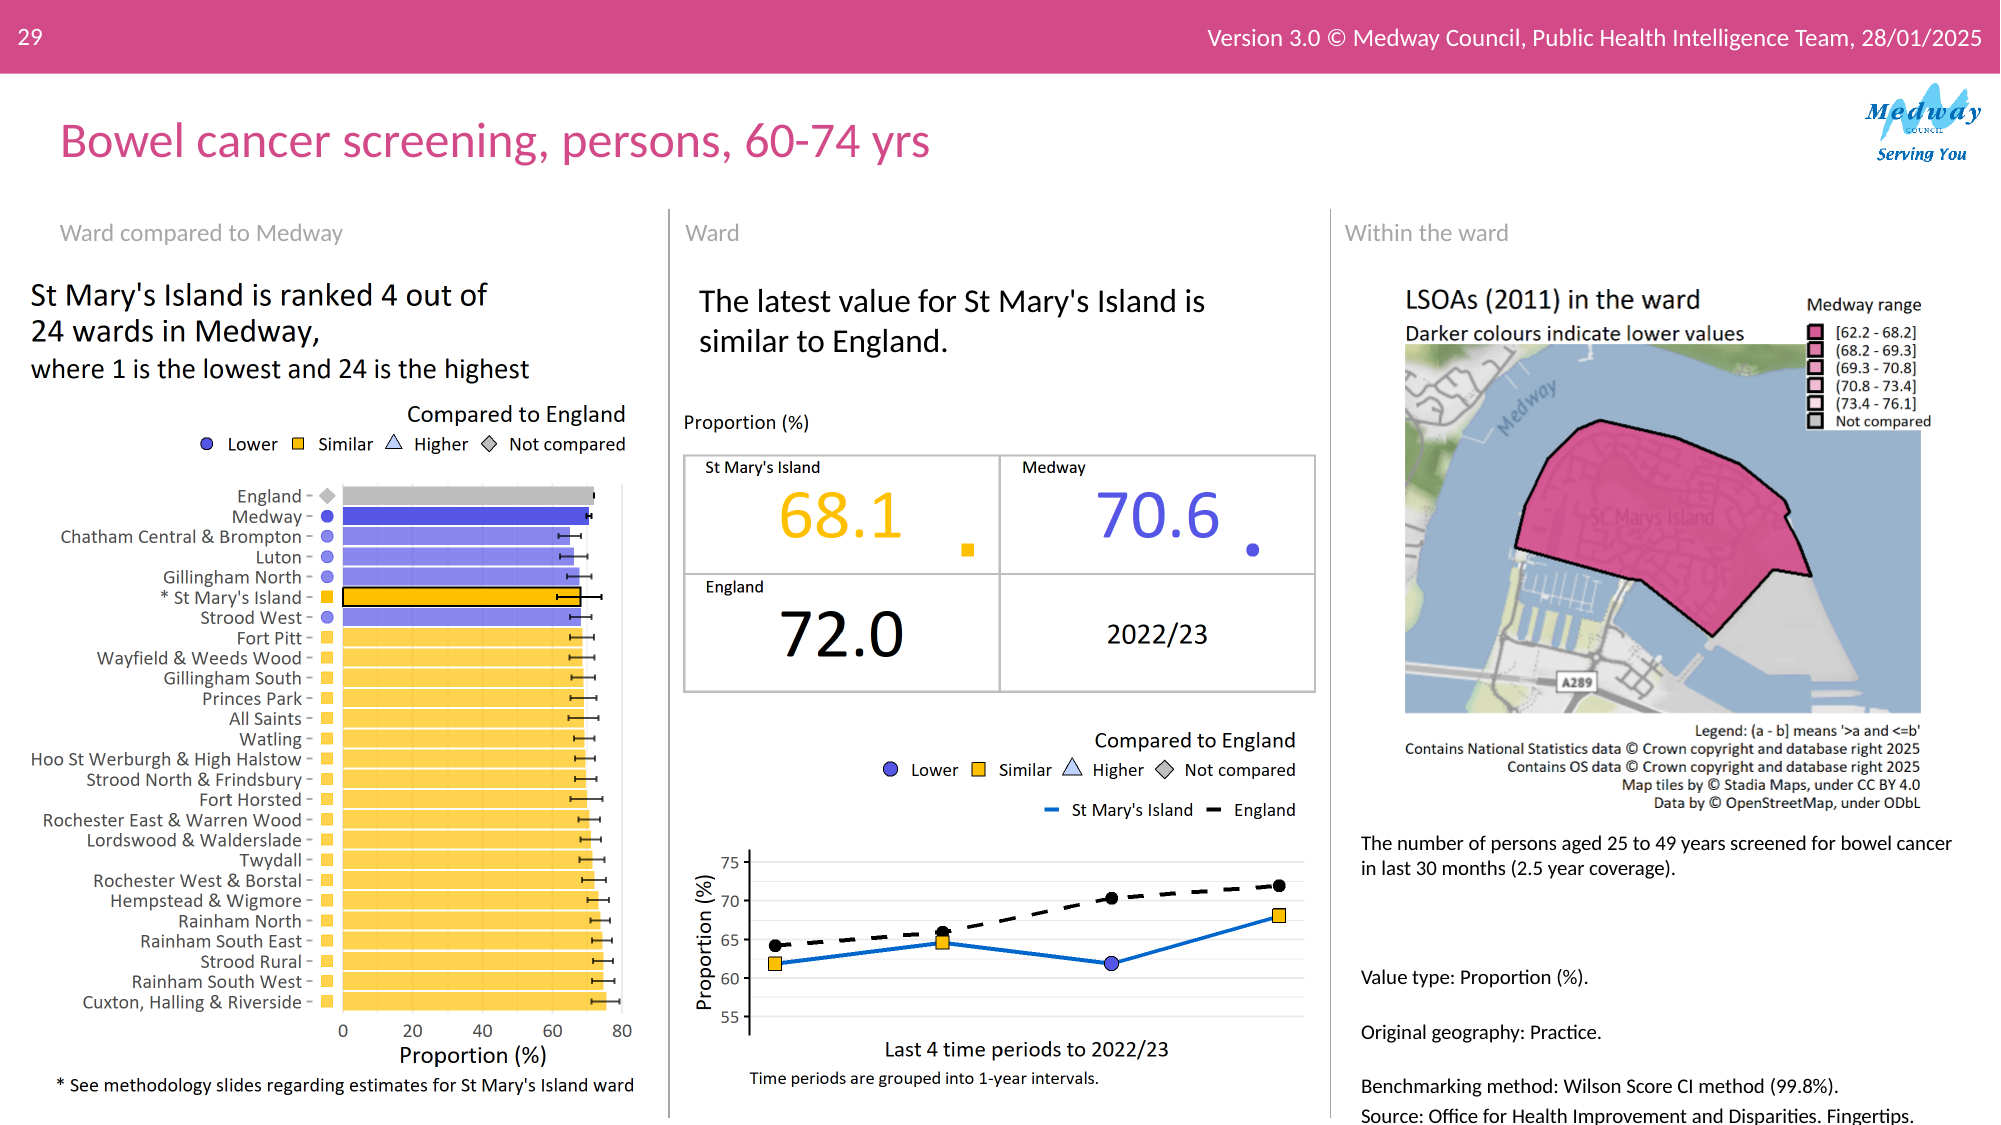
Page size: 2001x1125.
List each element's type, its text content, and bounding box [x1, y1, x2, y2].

picture [1866, 83, 1981, 162]
list The latest value for St Mary's Island is similar to England. [684, 272, 1316, 386]
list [19, 271, 646, 1107]
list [1345, 278, 1981, 811]
slide_number 29 [2, 5, 239, 66]
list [683, 710, 1316, 1107]
list Version 3.0 © Medway Council, Public Health Intelligence Team, 28/01/2025 [881, 2, 2000, 72]
title Bowel cancer screening, persons, 60-74 yrs [45, 83, 1866, 191]
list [683, 403, 1316, 693]
list The number of persons aged 25 to 49 years screened for bowel cancer in last 30 months (2.5 year coverage). Value type: Proportion (%). Original geography: Practice. Benchmarking method: Wilson Score CI method (99.8%). Source: Office for Health Improvement and Disparities. Fingertips. Indicator ID: 92600. [1346, 822, 1981, 1106]
